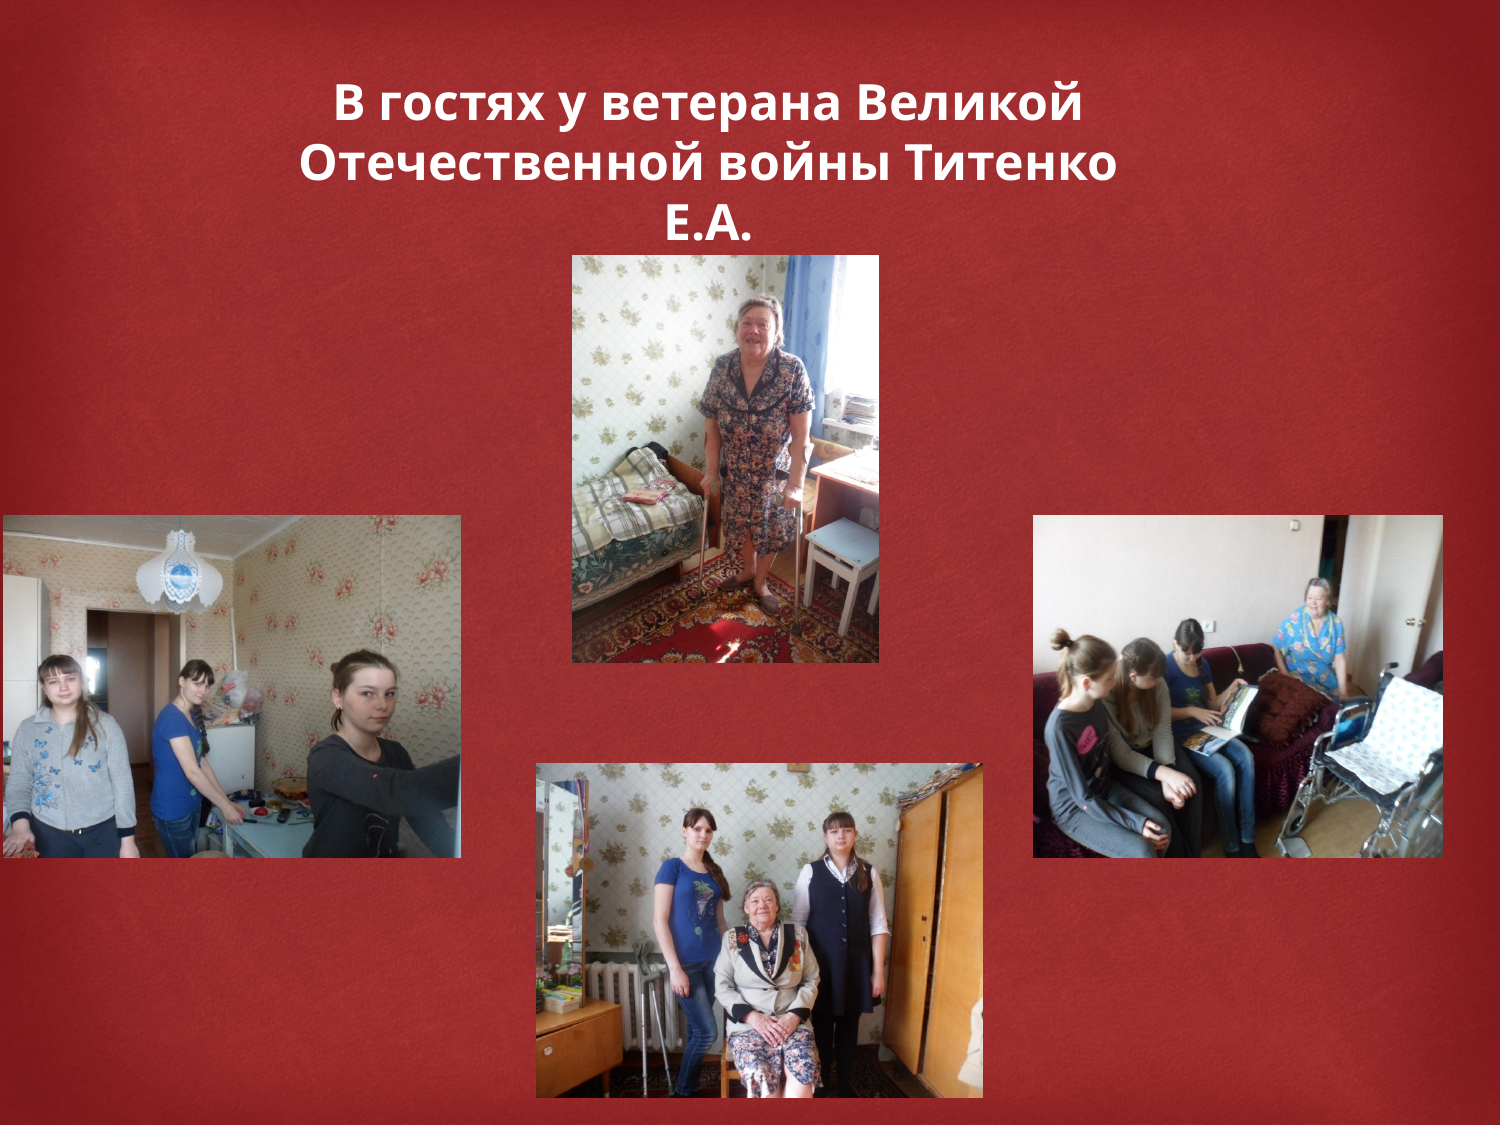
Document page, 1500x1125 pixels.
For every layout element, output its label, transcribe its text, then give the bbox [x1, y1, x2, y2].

picture [535, 762, 983, 1099]
picture [572, 254, 879, 664]
picture [1032, 514, 1444, 859]
text_box В гостях у ветерана Великой Отечественной войны Титенко Е.А. [277, 63, 1140, 259]
picture [3, 514, 461, 859]
